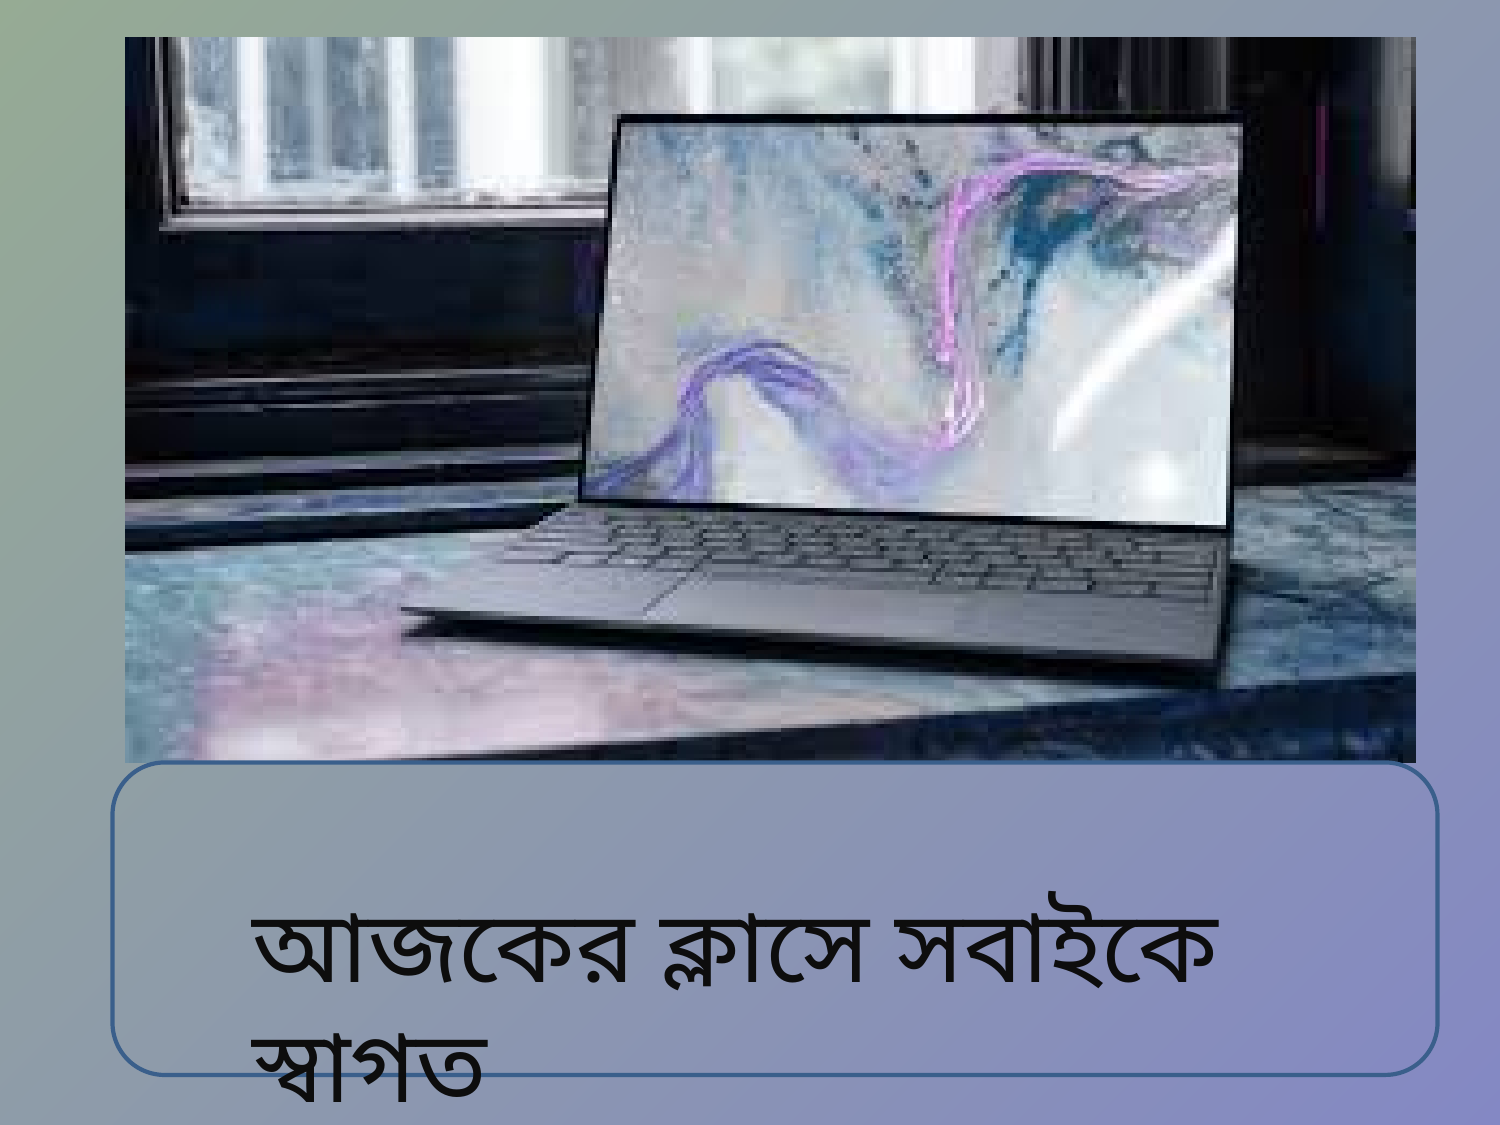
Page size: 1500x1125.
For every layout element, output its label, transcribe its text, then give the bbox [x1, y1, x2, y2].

picture [124, 37, 1416, 763]
text_box আজকের ক্লাসে সবাইকে স্বাগত [237, 874, 1375, 1125]
text_box [110, 770, 1440, 1078]
